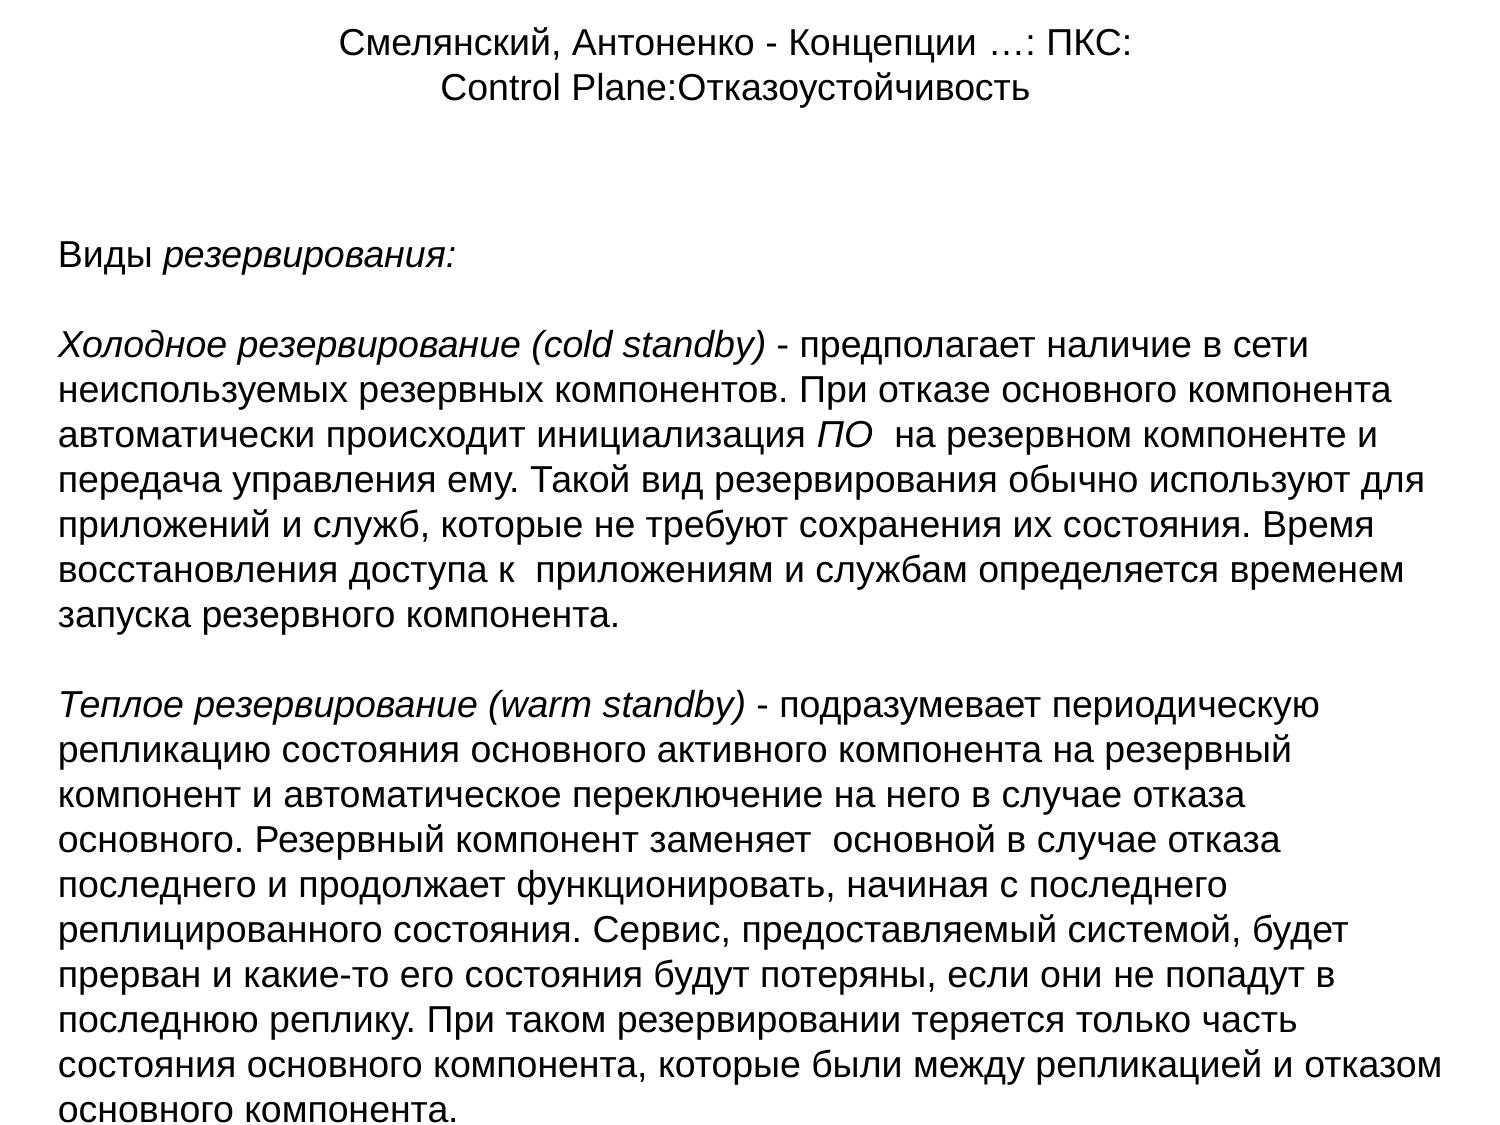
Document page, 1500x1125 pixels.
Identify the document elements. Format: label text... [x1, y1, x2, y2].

text_box Смелянский, Антоненко - Концепции …: ПКС: Control Plane:Отказоустойчивость [60, 10, 1411, 110]
text_box Виды резервирования: Холодное резервирование (cold standby) - предполагает наличие в сети неиспользуемых резервных компонентов. При отказе основного компонента автоматически происходит инициализация ПО на резервном компоненте и передача управления ему. Такой вид резервирования обычно используют для приложений и служб, которые не требуют сохранения их состояния. Время восстановления доступа к приложениям и службам определяется временем запуска резервного компонента. Теплое резервирование (warm standby) - подразумевает периодическую репликацию состояния основного активного компонента на резервный компонент и автоматическое переключение на него в случае отказа основного. Резервный компонент заменяет основной в случае отказа последнего и продолжает функционировать, начиная с последнего реплицированного состояния. Сервис, предоставляемый системой, будет прерван и какие-то его состояния будут потеряны, если они не попадут в последнюю реплику. При таком резервировании теряется только часть состояния основного компонента, которые были между репликацией и отказом основного компонента. [44, 223, 1478, 1125]
